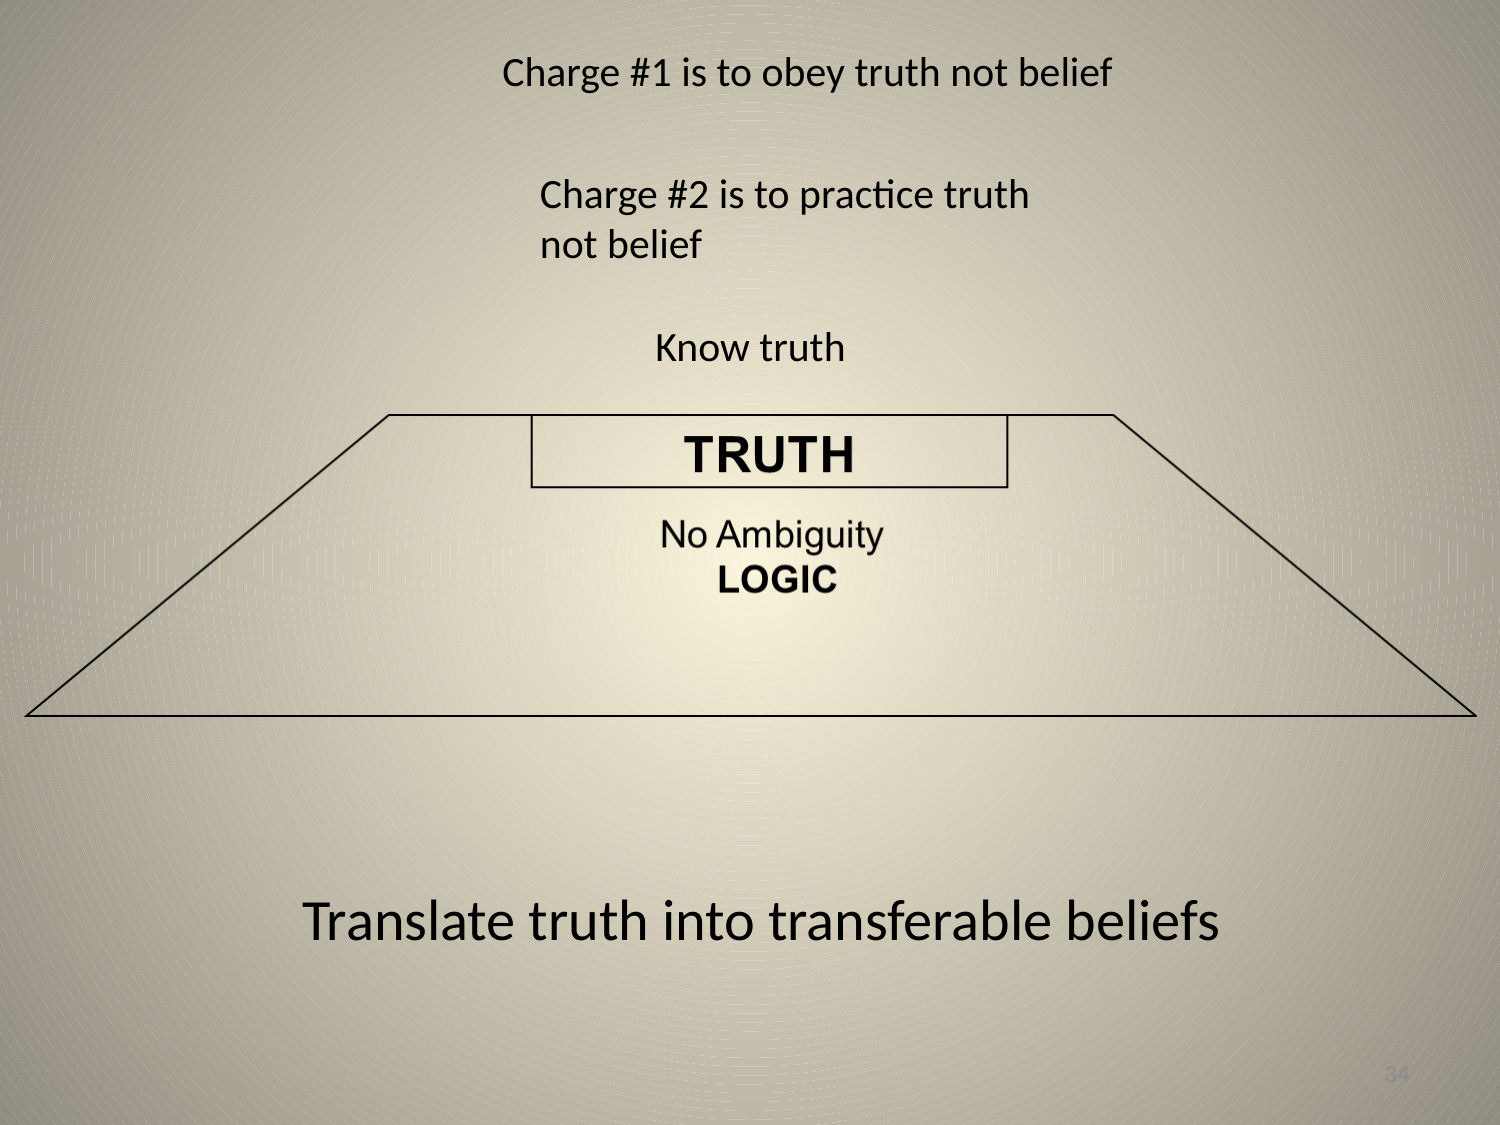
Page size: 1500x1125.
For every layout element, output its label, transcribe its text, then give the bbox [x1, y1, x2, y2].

picture [23, 408, 1477, 717]
text_box Charge #1 is to obey truth not belief [487, 37, 1163, 103]
text_box Charge #2 is to practice truth not belief [524, 159, 1113, 275]
slide_number 34 [1074, 1042, 1425, 1103]
text_box Know truth [640, 312, 872, 378]
text_box Translate truth into transferable beliefs [287, 875, 1313, 960]
